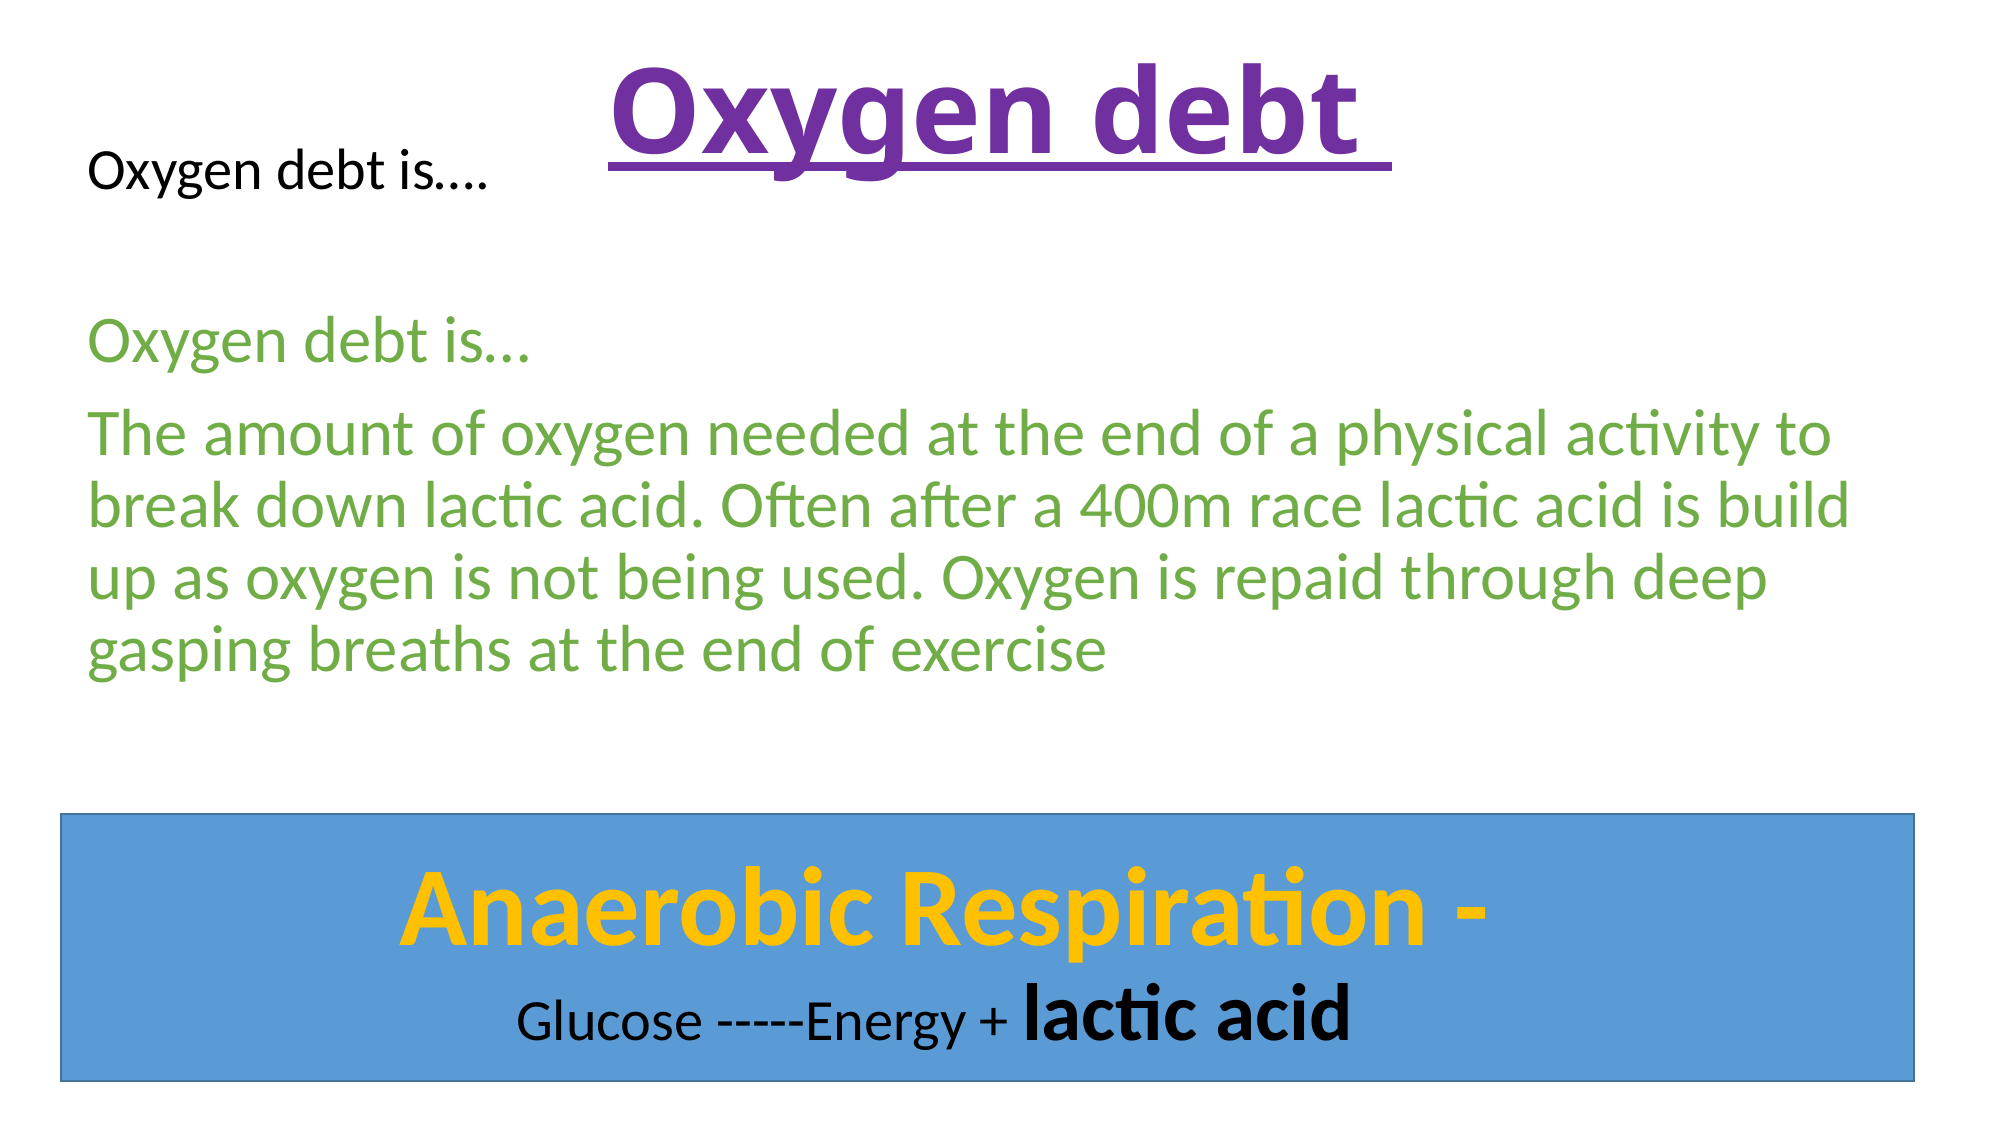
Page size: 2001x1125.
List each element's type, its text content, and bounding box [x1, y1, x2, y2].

text_box Oxygen debt is… The amount of oxygen needed at the end of a physical activity to break down lactic acid. Often after a 400m race lactic acid is build up as oxygen is not being used. Oxygen is repaid through deep gasping breaths at the end of exercise [72, 297, 1950, 736]
text_box Oxygen debt is…. [72, 132, 1818, 213]
text_box Glucose -----Energy + lactic acid [501, 963, 1740, 1066]
text_box Oxygen debt [137, 43, 1863, 187]
text_box [60, 813, 1915, 1082]
text_box Anaerobic Respiration - [369, 840, 1520, 921]
